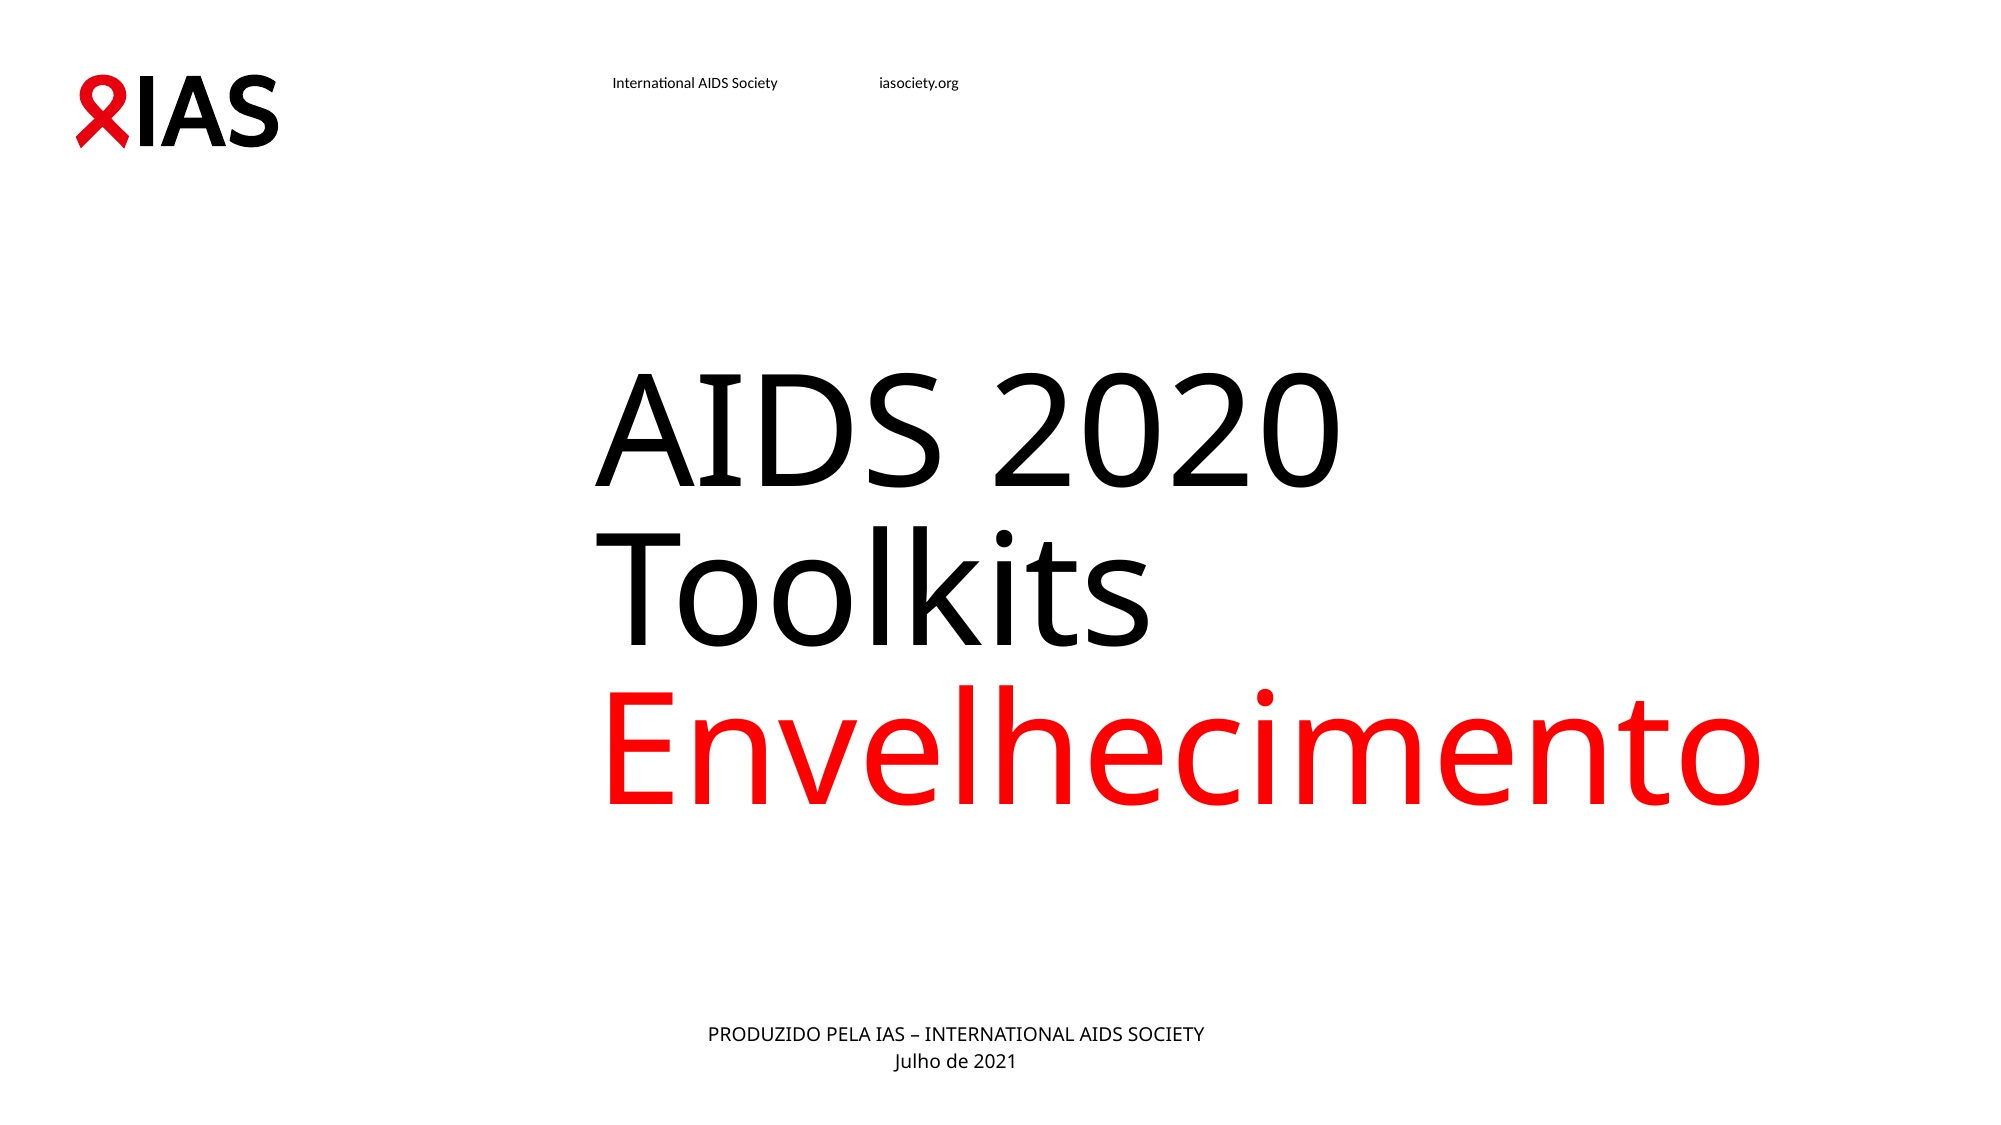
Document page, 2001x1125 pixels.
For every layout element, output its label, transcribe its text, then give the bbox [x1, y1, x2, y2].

title AIDS 2020 Toolkits Envelhecimento [580, 206, 2000, 989]
list PRODUZIDO PELA IAS – INTERNATIONAL AIDS SOCIETY Julho de 2021 [288, 1015, 1624, 1081]
